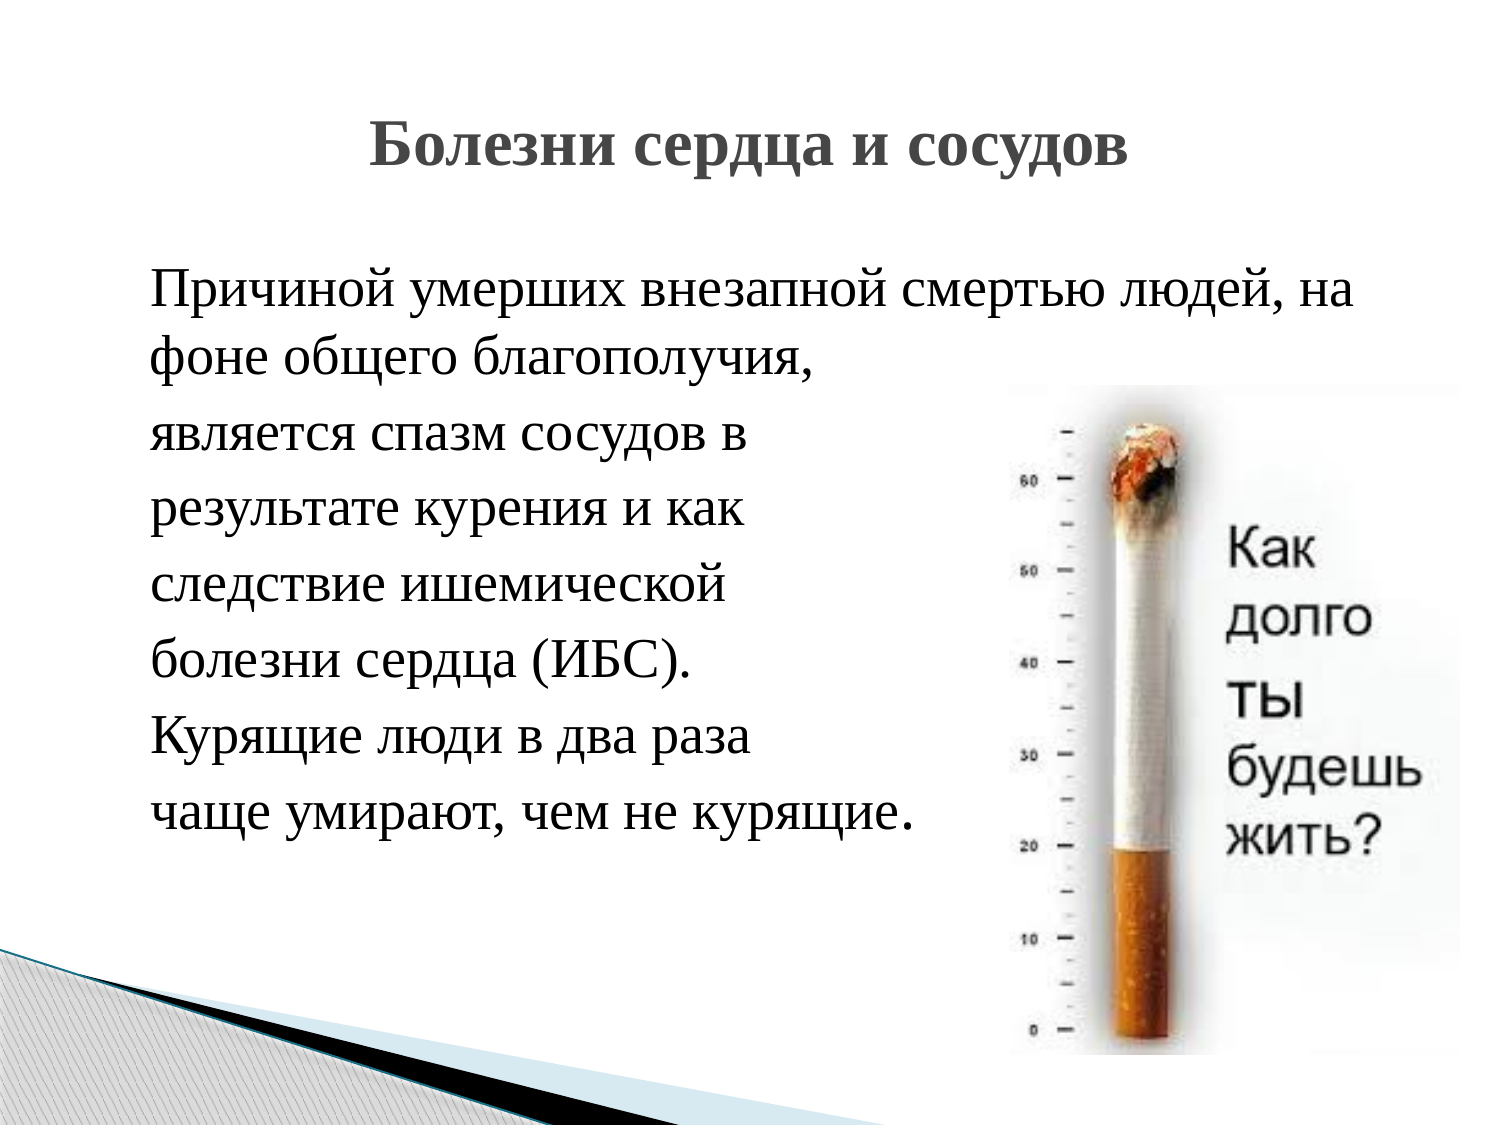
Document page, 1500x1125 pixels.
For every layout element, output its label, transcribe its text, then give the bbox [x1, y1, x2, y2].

list Причиной умерших внезапной смертью людей, на фоне общего благополучия, является спазм сосудов в результате курения и как следствие ишемической болезни сердца (ИБС). Курящие люди в два раза чаще умирают, чем не курящие. [74, 242, 1426, 986]
picture [1009, 385, 1460, 1055]
title Болезни сердца и сосудов [75, 45, 1425, 233]
